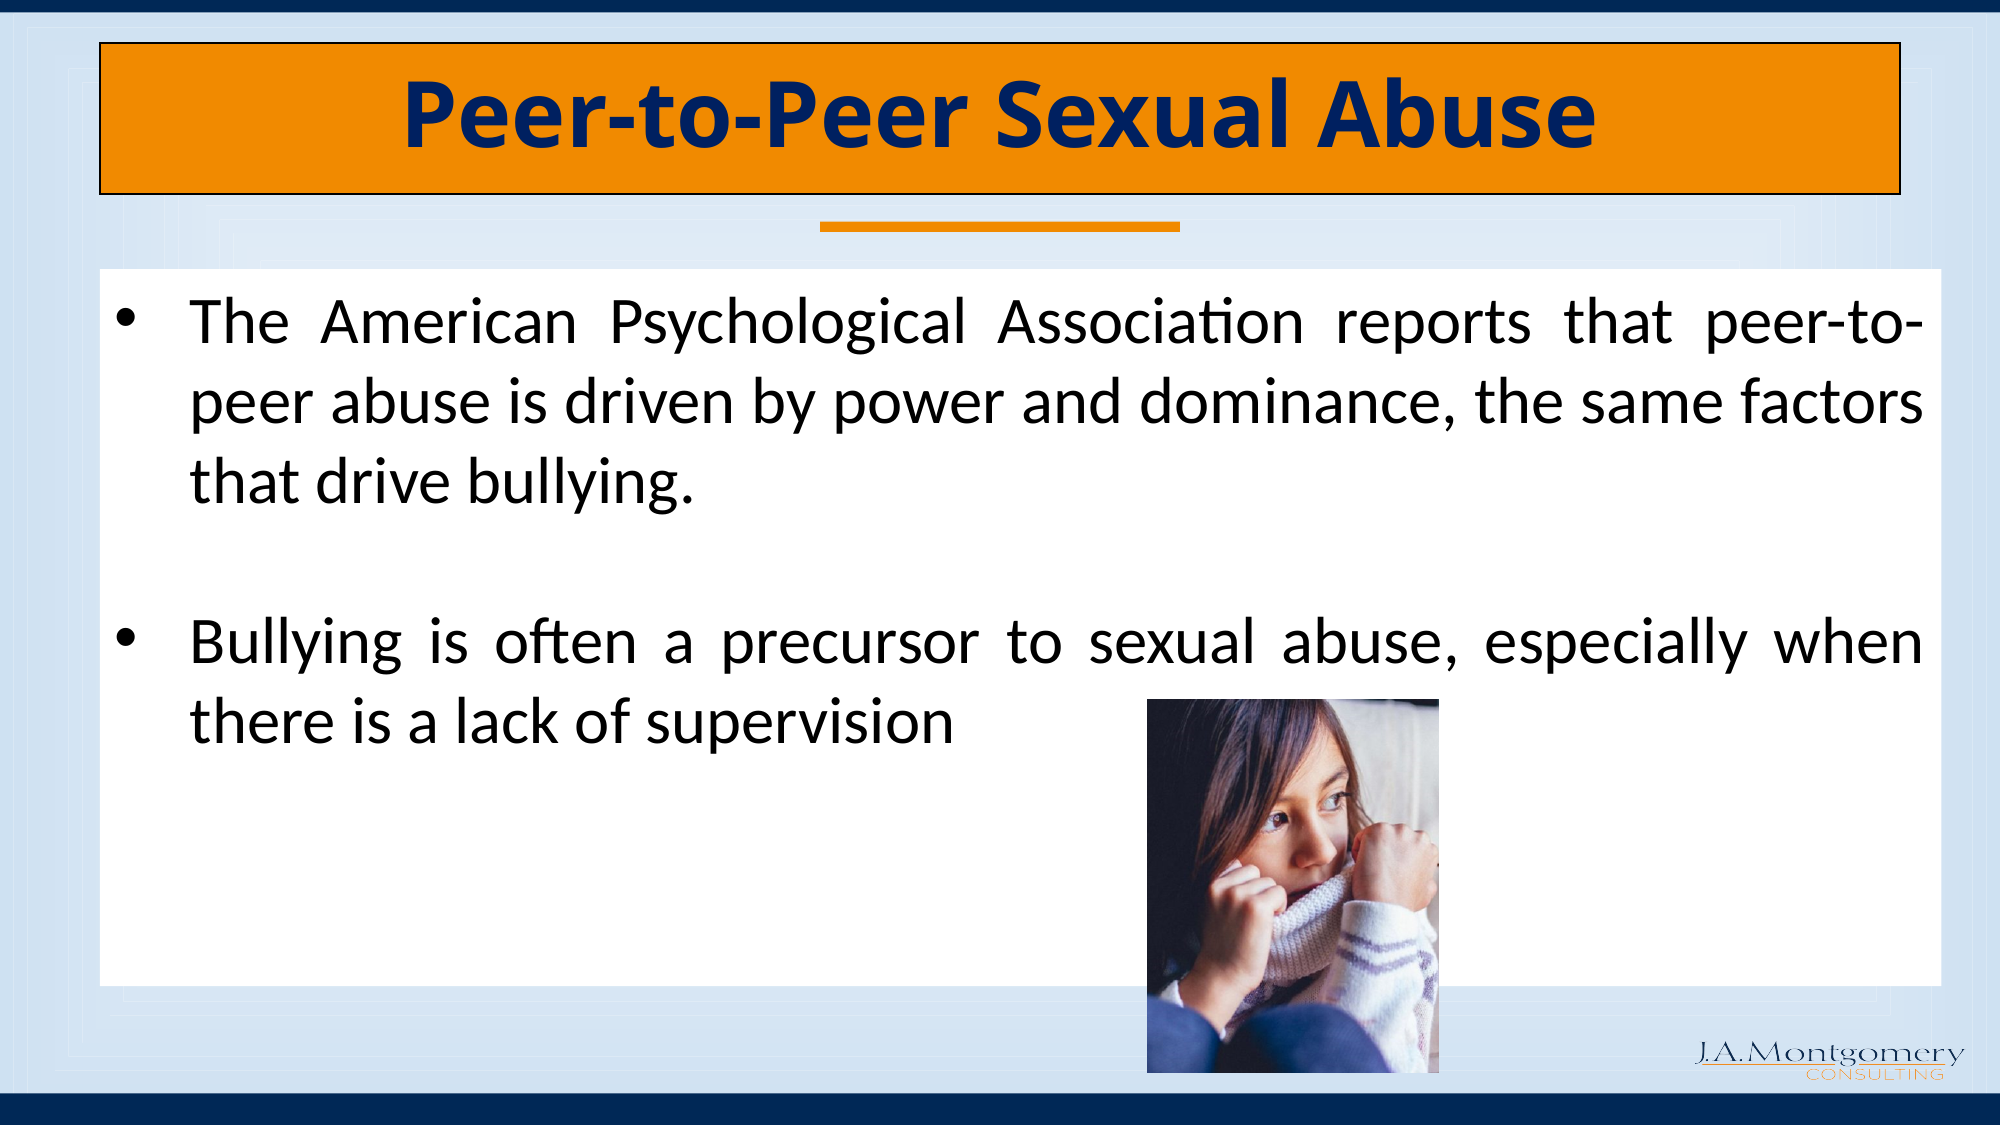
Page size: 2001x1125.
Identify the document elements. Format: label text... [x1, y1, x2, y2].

picture [1695, 1041, 1966, 1080]
list The American Psychological Association reports that peer-to-peer abuse is driven by power and dominance, the same factors that drive bullying. Bullying is often a precursor to sexual abuse, especially when there is a lack of supervision [99, 269, 1942, 987]
picture [1147, 699, 1439, 1073]
title Peer-to-Peer Sexual Abuse [99, 42, 1901, 195]
